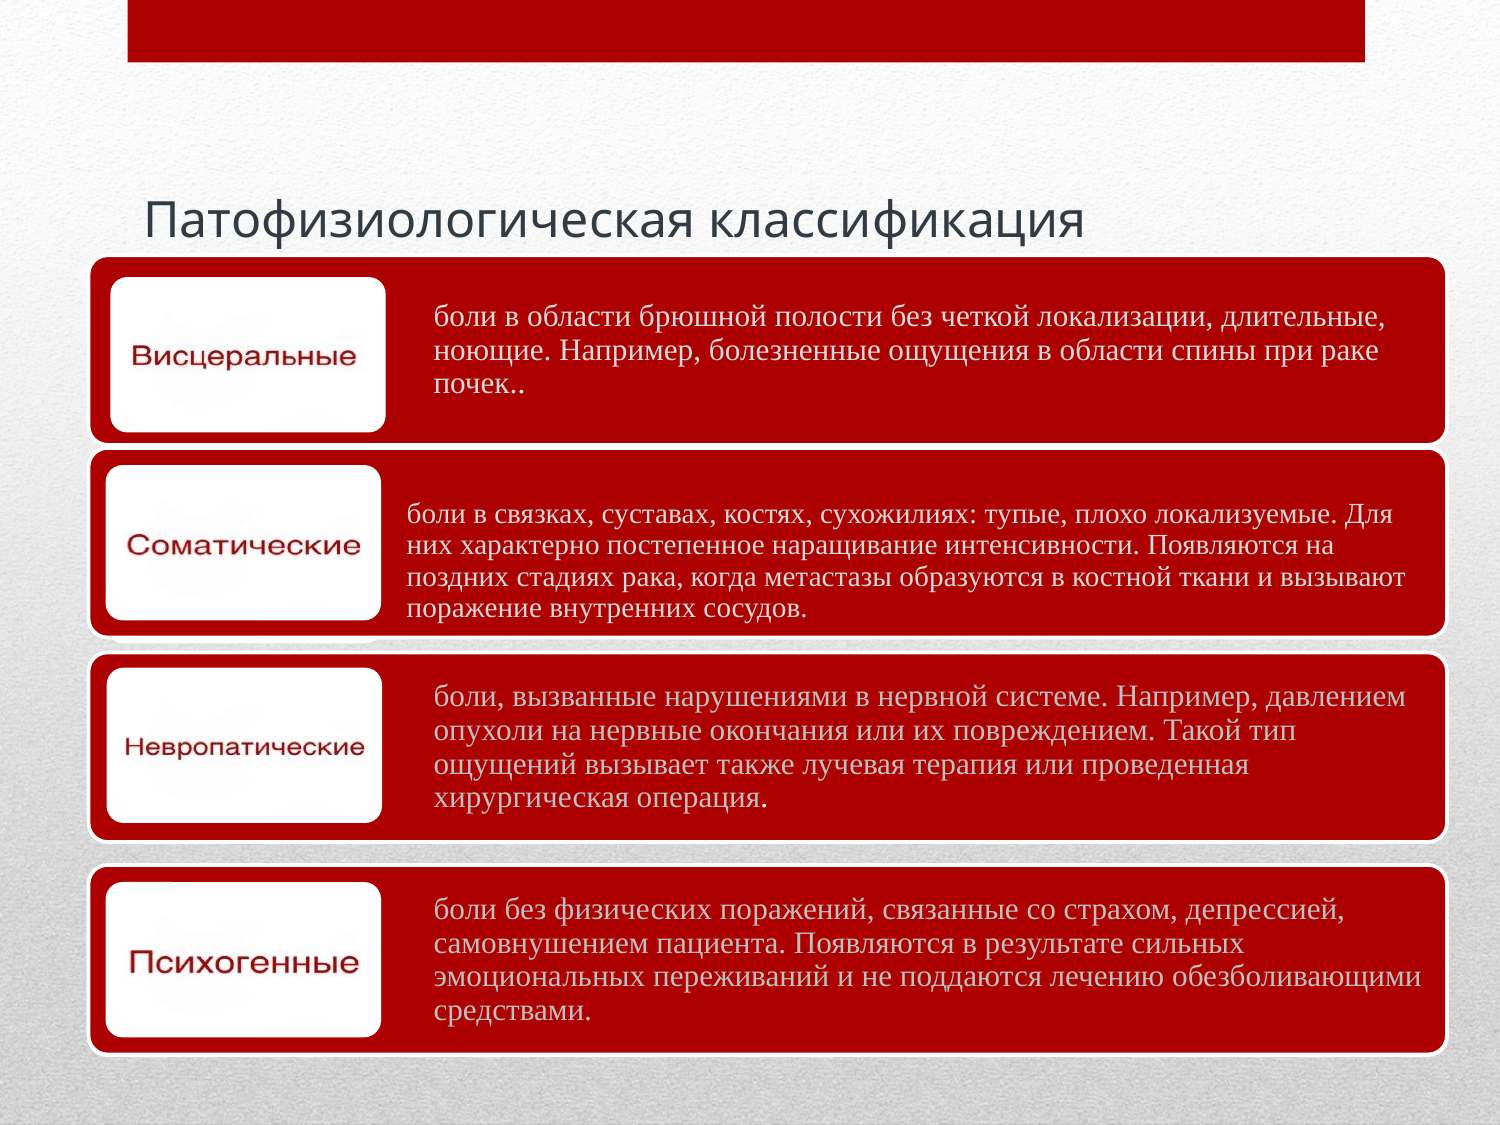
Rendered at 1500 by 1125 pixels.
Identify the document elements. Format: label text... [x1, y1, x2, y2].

picture [0, 0, 1500, 1125]
title Патофизиологическая классификация [135, 136, 1234, 253]
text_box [88, 255, 1448, 1067]
